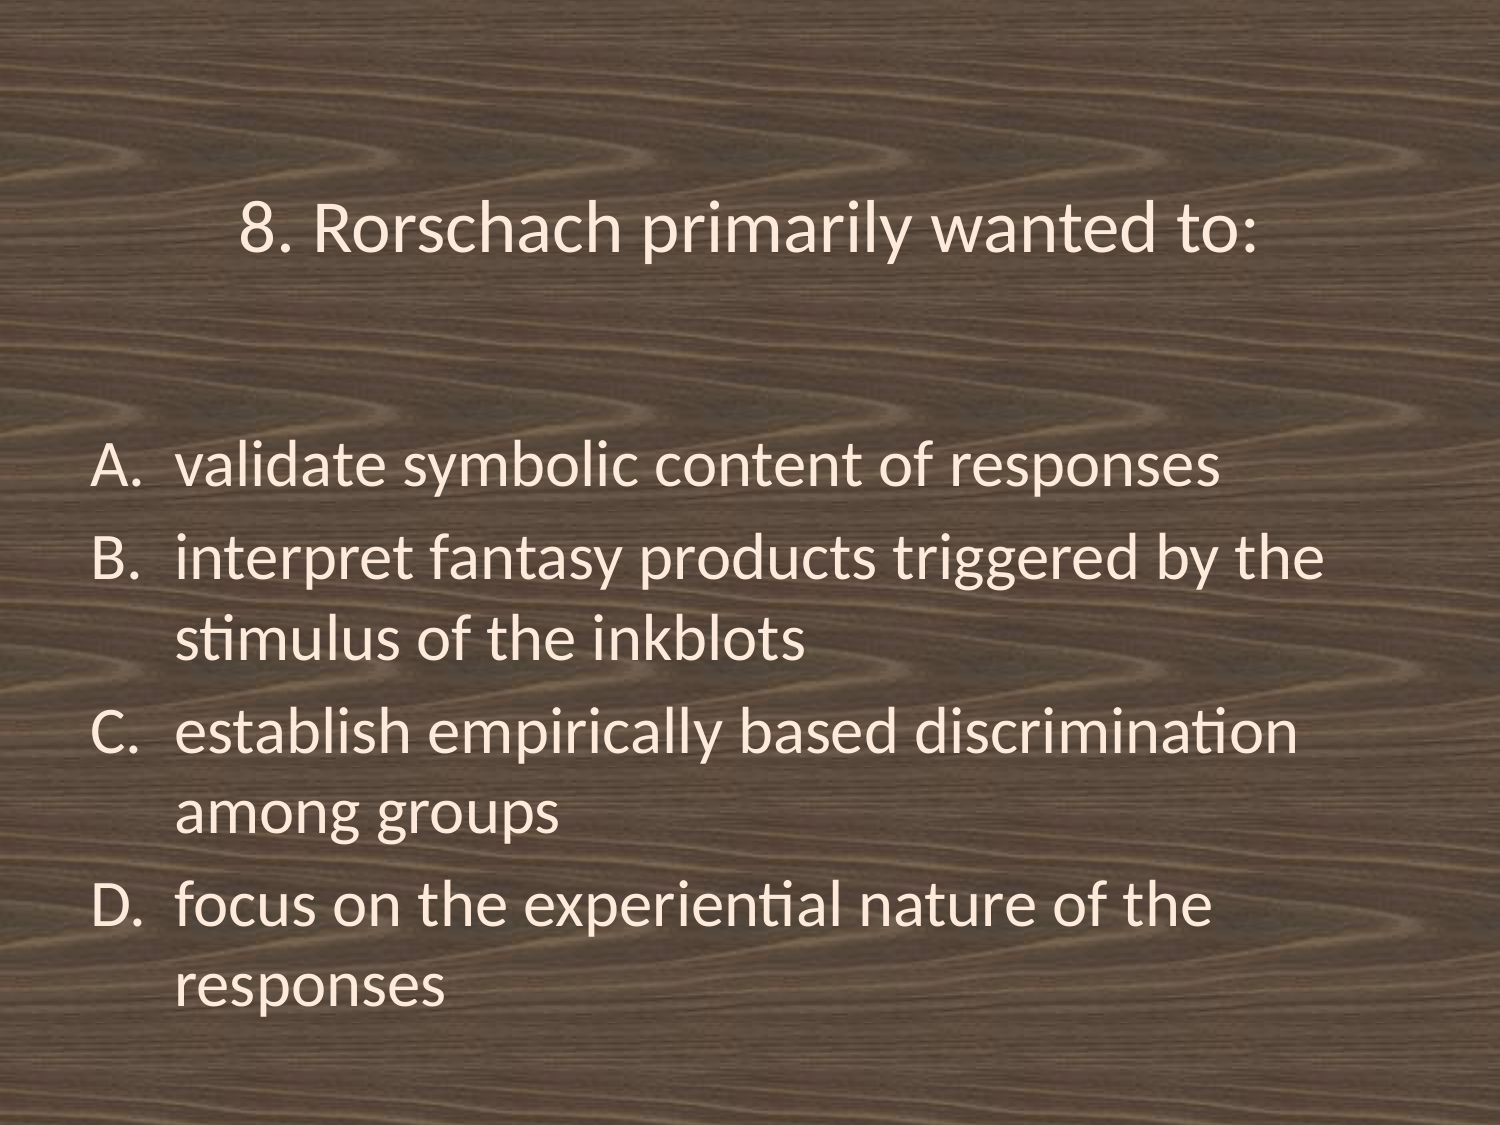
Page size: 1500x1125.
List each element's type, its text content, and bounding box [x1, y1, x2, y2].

title 8. Rorschach primarily wanted to: [74, 44, 1426, 401]
list validate symbolic content of responses interpret fantasy products triggered by the stimulus of the inkblots establish empirically based discrimination among groups focus on the experiential nature of the responses [74, 412, 1426, 1006]
